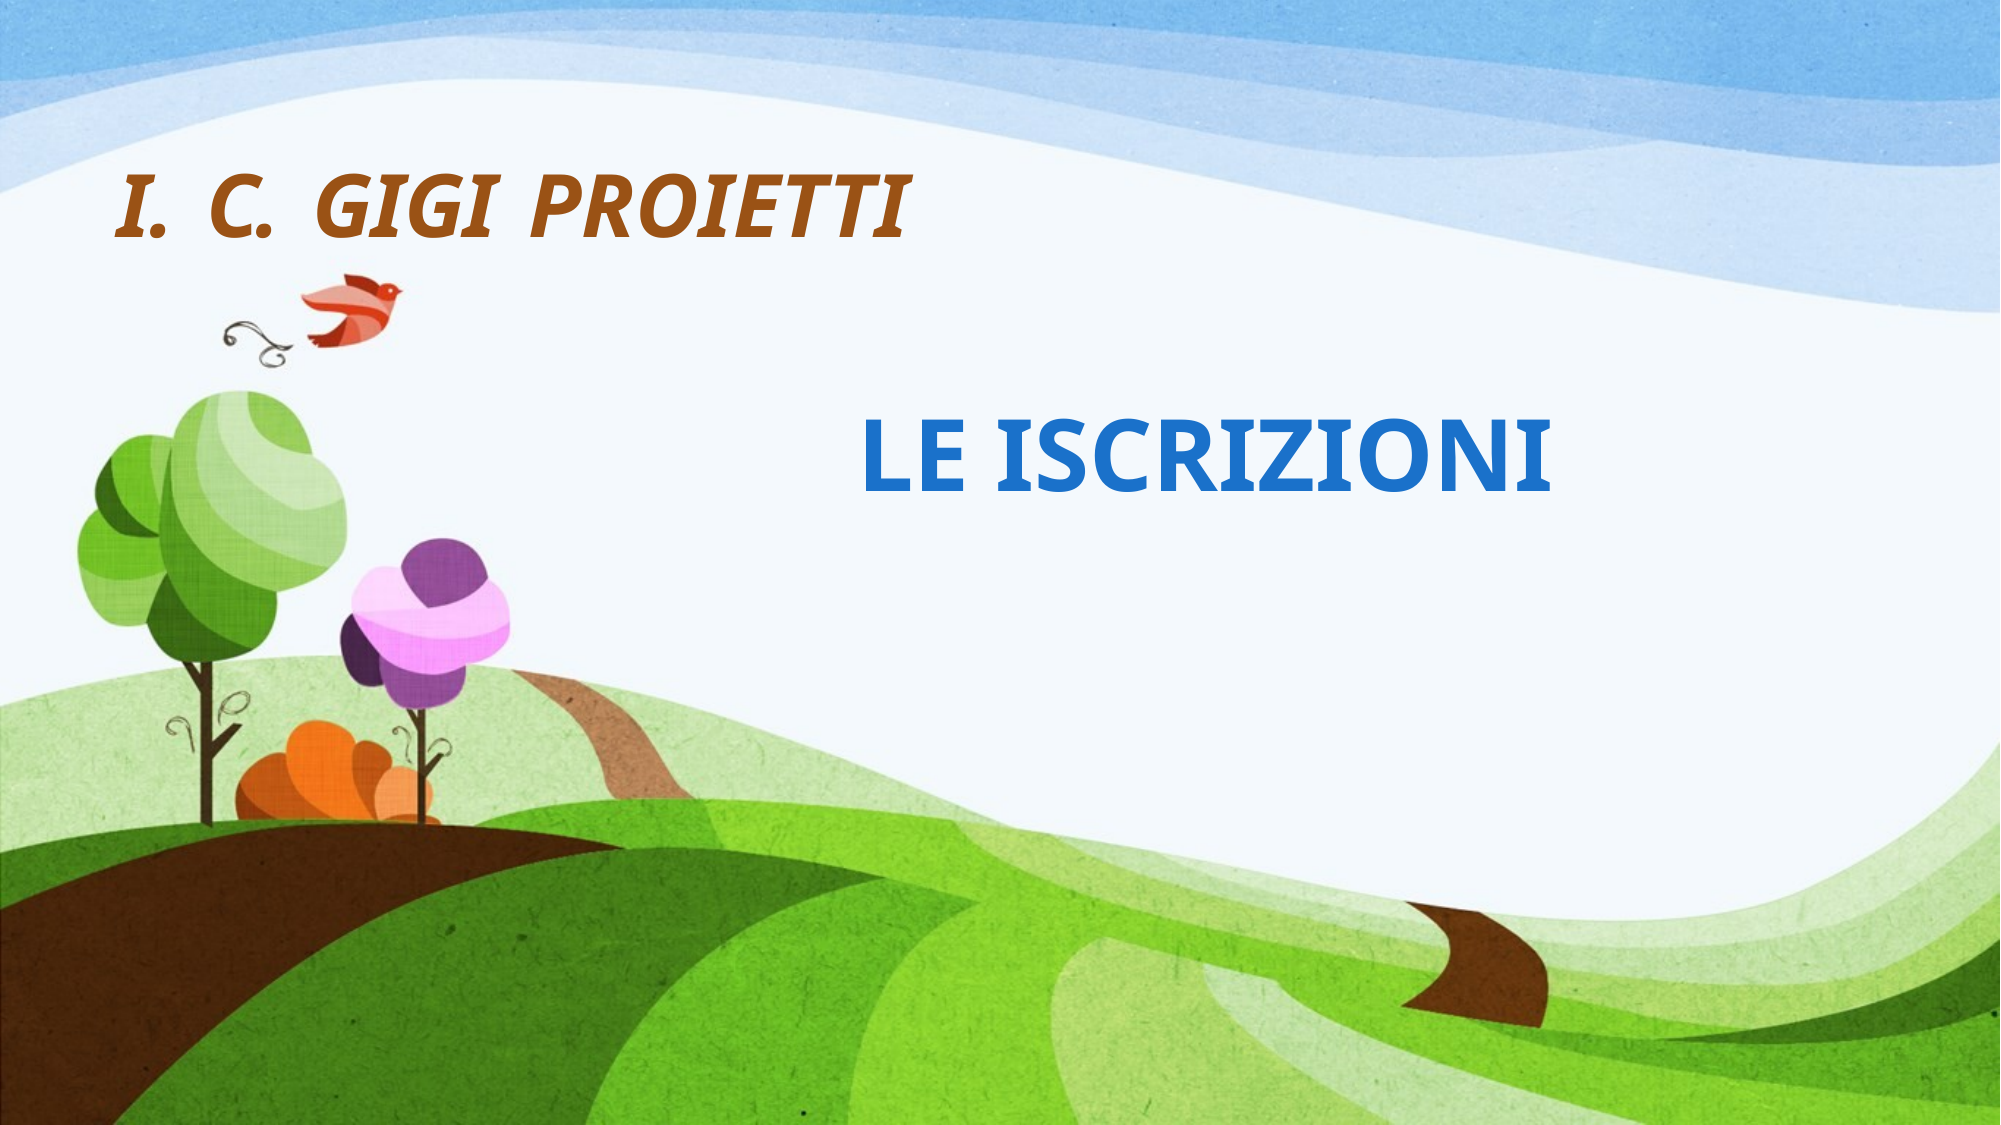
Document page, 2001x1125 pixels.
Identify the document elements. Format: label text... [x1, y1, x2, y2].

text_box I. C. GIGI PROIETTI [115, 147, 1113, 255]
text_box LE ISCRIZIONI [855, 389, 1602, 512]
picture [0, 0, 2000, 1125]
